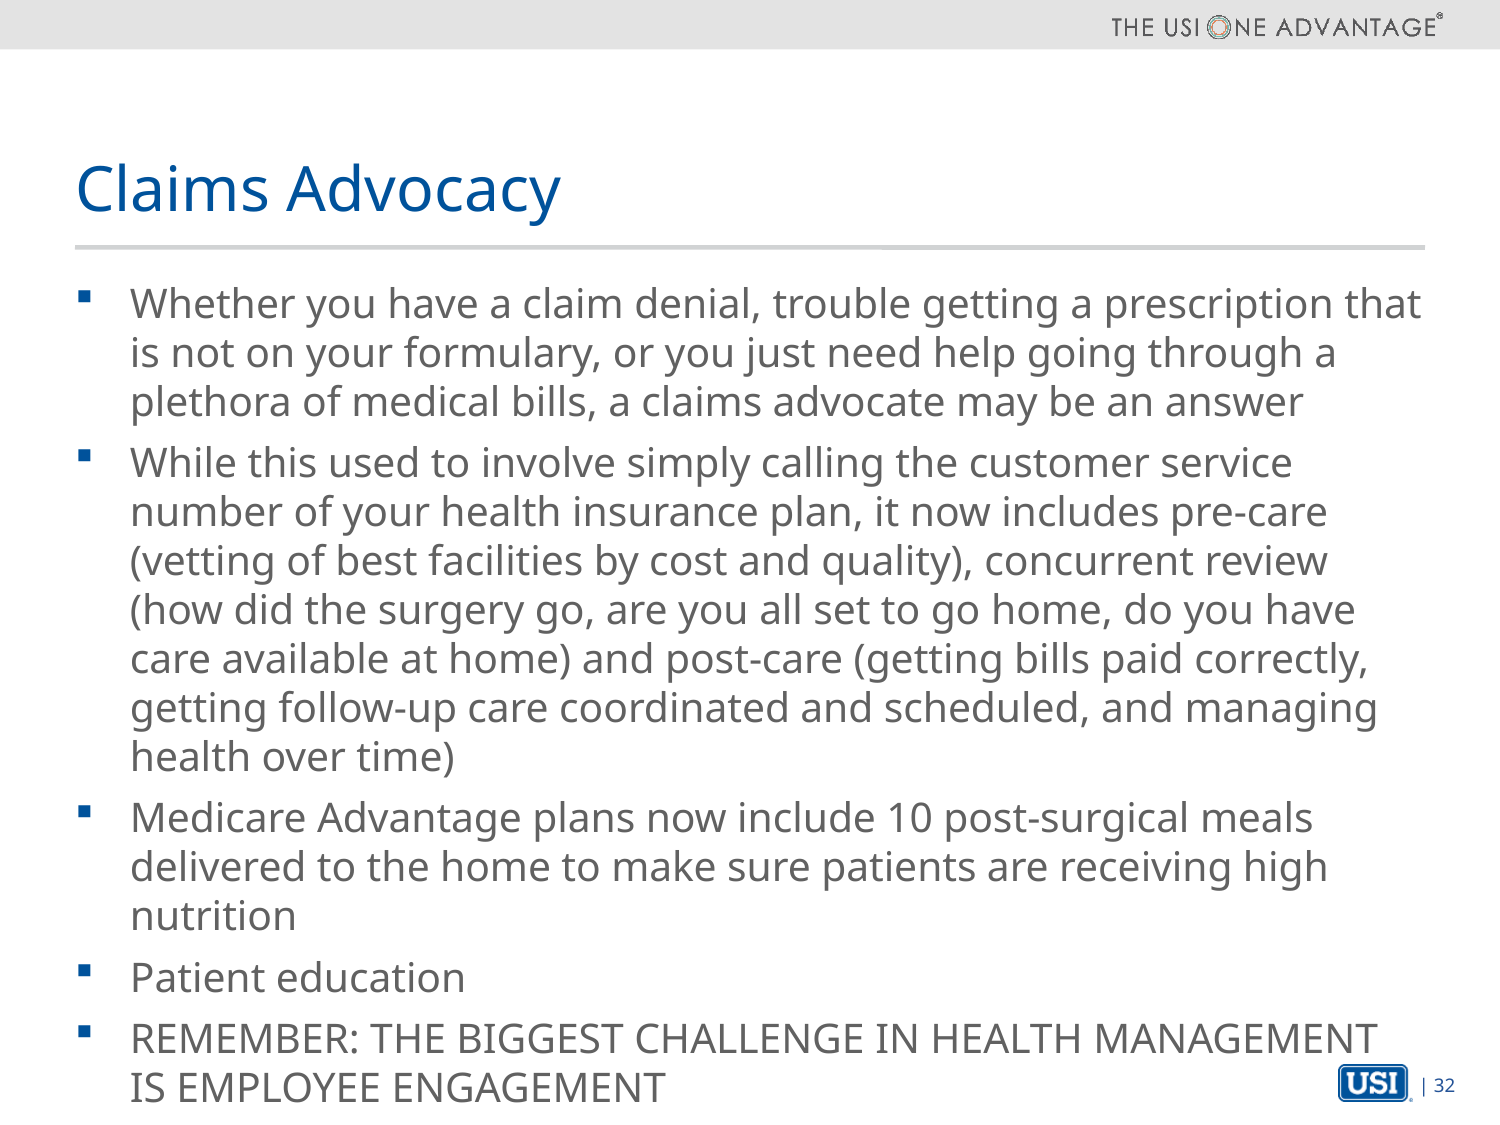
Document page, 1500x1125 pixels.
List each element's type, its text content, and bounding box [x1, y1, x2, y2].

picture [1111, 12, 1443, 43]
title Claims Advocacy [75, 67, 1425, 233]
list Whether you have a claim denial, trouble getting a prescription that is not on your formulary, or you just need help going through a plethora of medical bills, a claims advocate may be an answer While this used to involve simply calling the customer service number of your health insurance plan, it now includes pre-care (vetting of best facilities by cost and quality), concurrent review (how did the surgery go, are you all set to go home, do you have care available at home) and post-care (getting bills paid correctly, getting follow-up care coordinated and scheduled, and managing health over time) Medicare Advantage plans now include 10 post-surgical meals delivered to the home to make sure patients are receiving high nutrition Patient education REMEMBER: THE BIGGEST CHALLENGE IN HEALTH MANAGEMENT IS EMPLOYEE ENGAGEMENT [75, 269, 1425, 1125]
